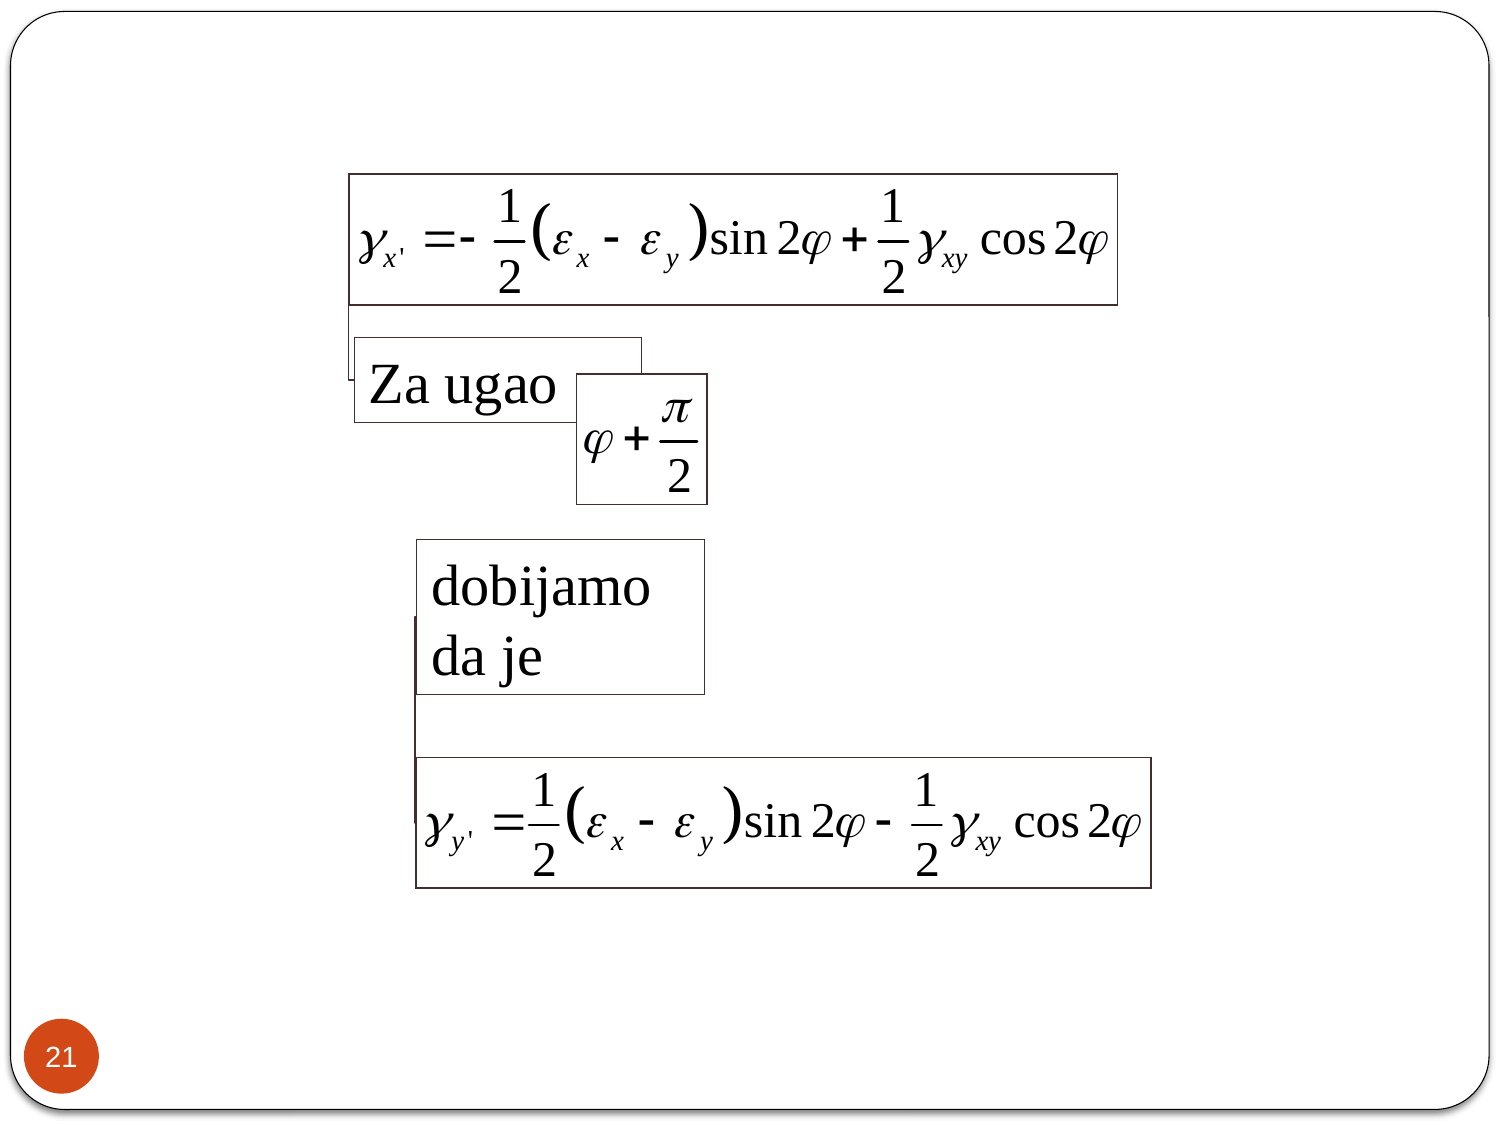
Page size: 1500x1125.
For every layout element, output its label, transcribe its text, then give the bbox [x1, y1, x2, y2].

text_box dobijamo da je [416, 539, 705, 695]
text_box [416, 758, 1151, 888]
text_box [349, 174, 1117, 305]
text_box Za ugao [354, 337, 642, 423]
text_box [576, 374, 707, 505]
slide_number 21 [23, 1018, 99, 1094]
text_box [349, 239, 355, 381]
